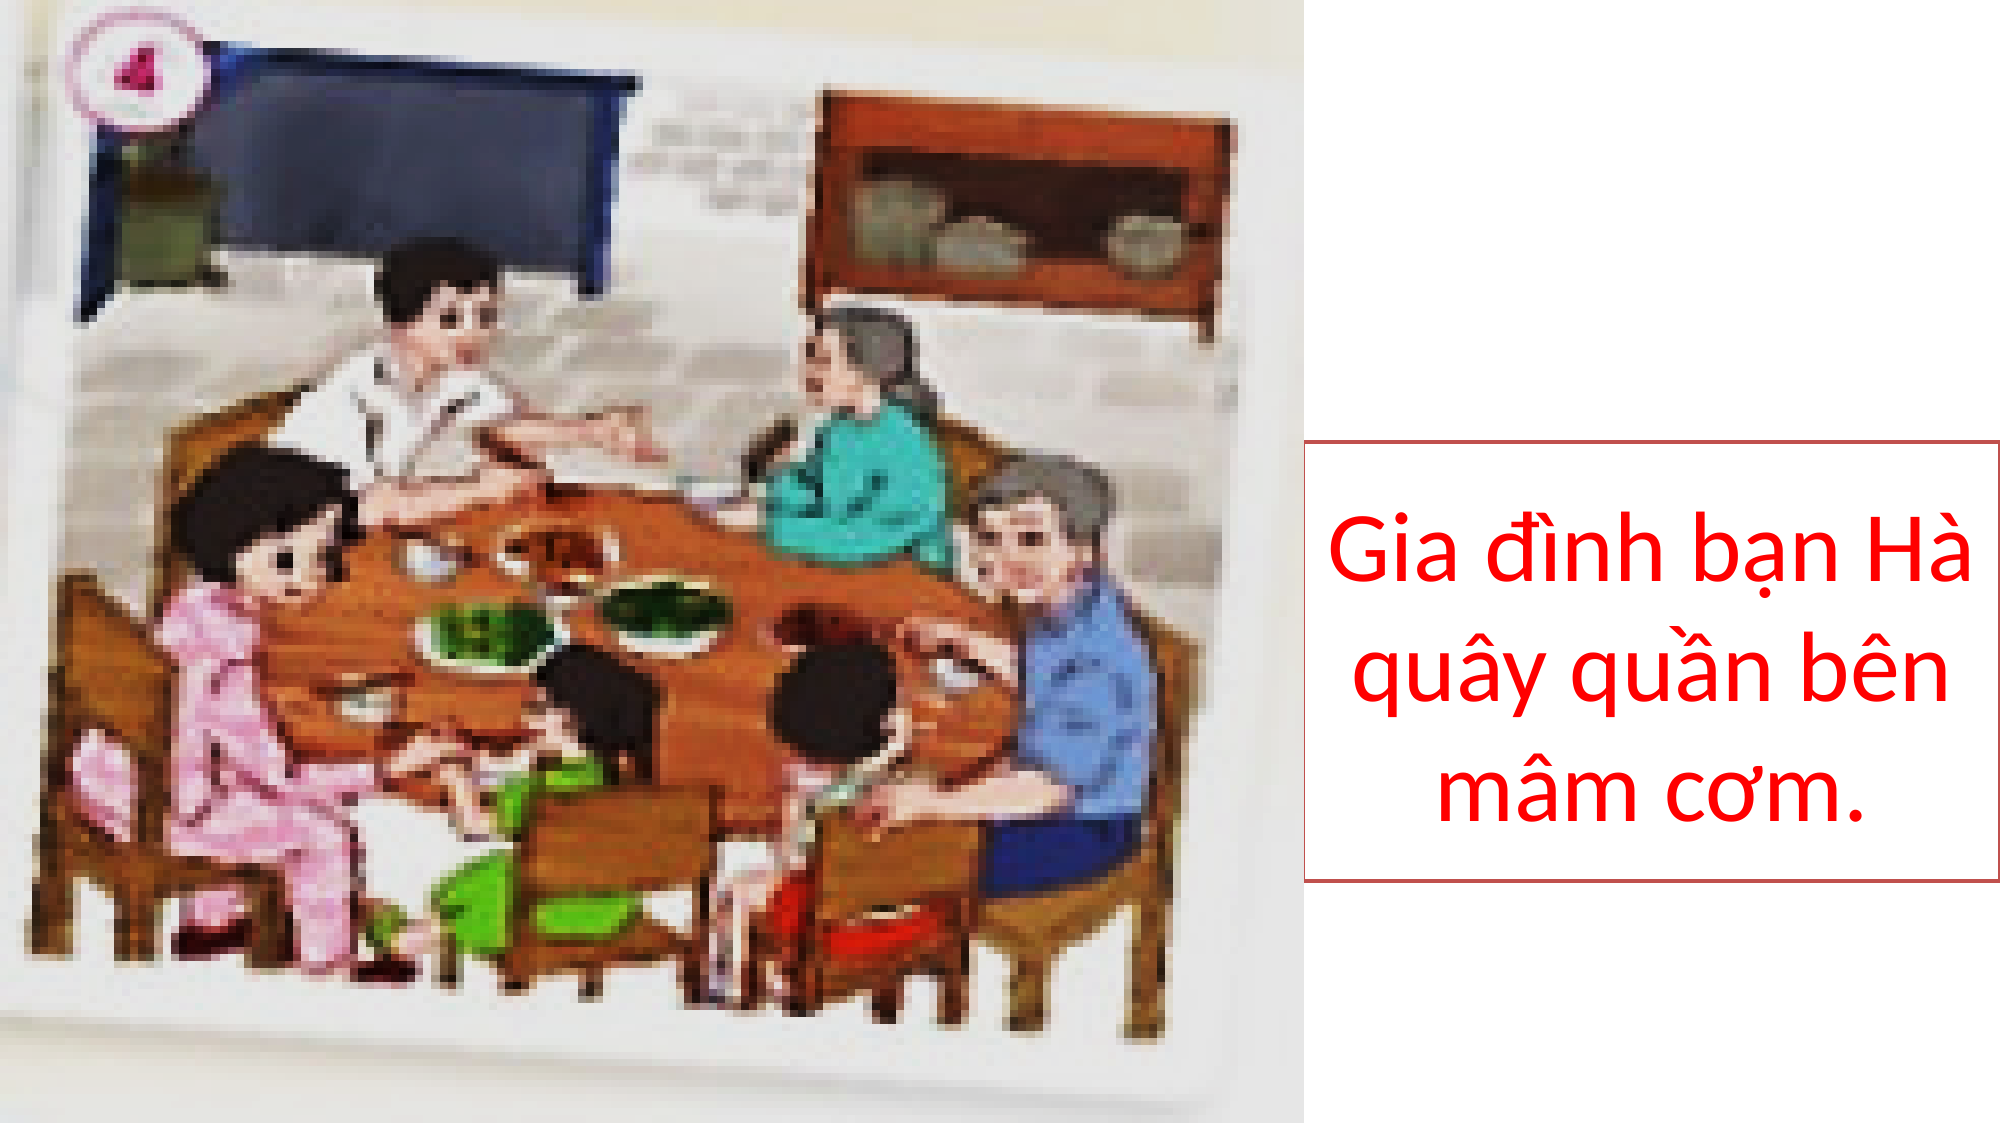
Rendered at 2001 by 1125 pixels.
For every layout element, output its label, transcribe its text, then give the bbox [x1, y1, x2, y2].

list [0, 0, 1304, 1123]
title Gia đình bạn Hà quây quần bên mâm cơm. [1307, 440, 2000, 883]
